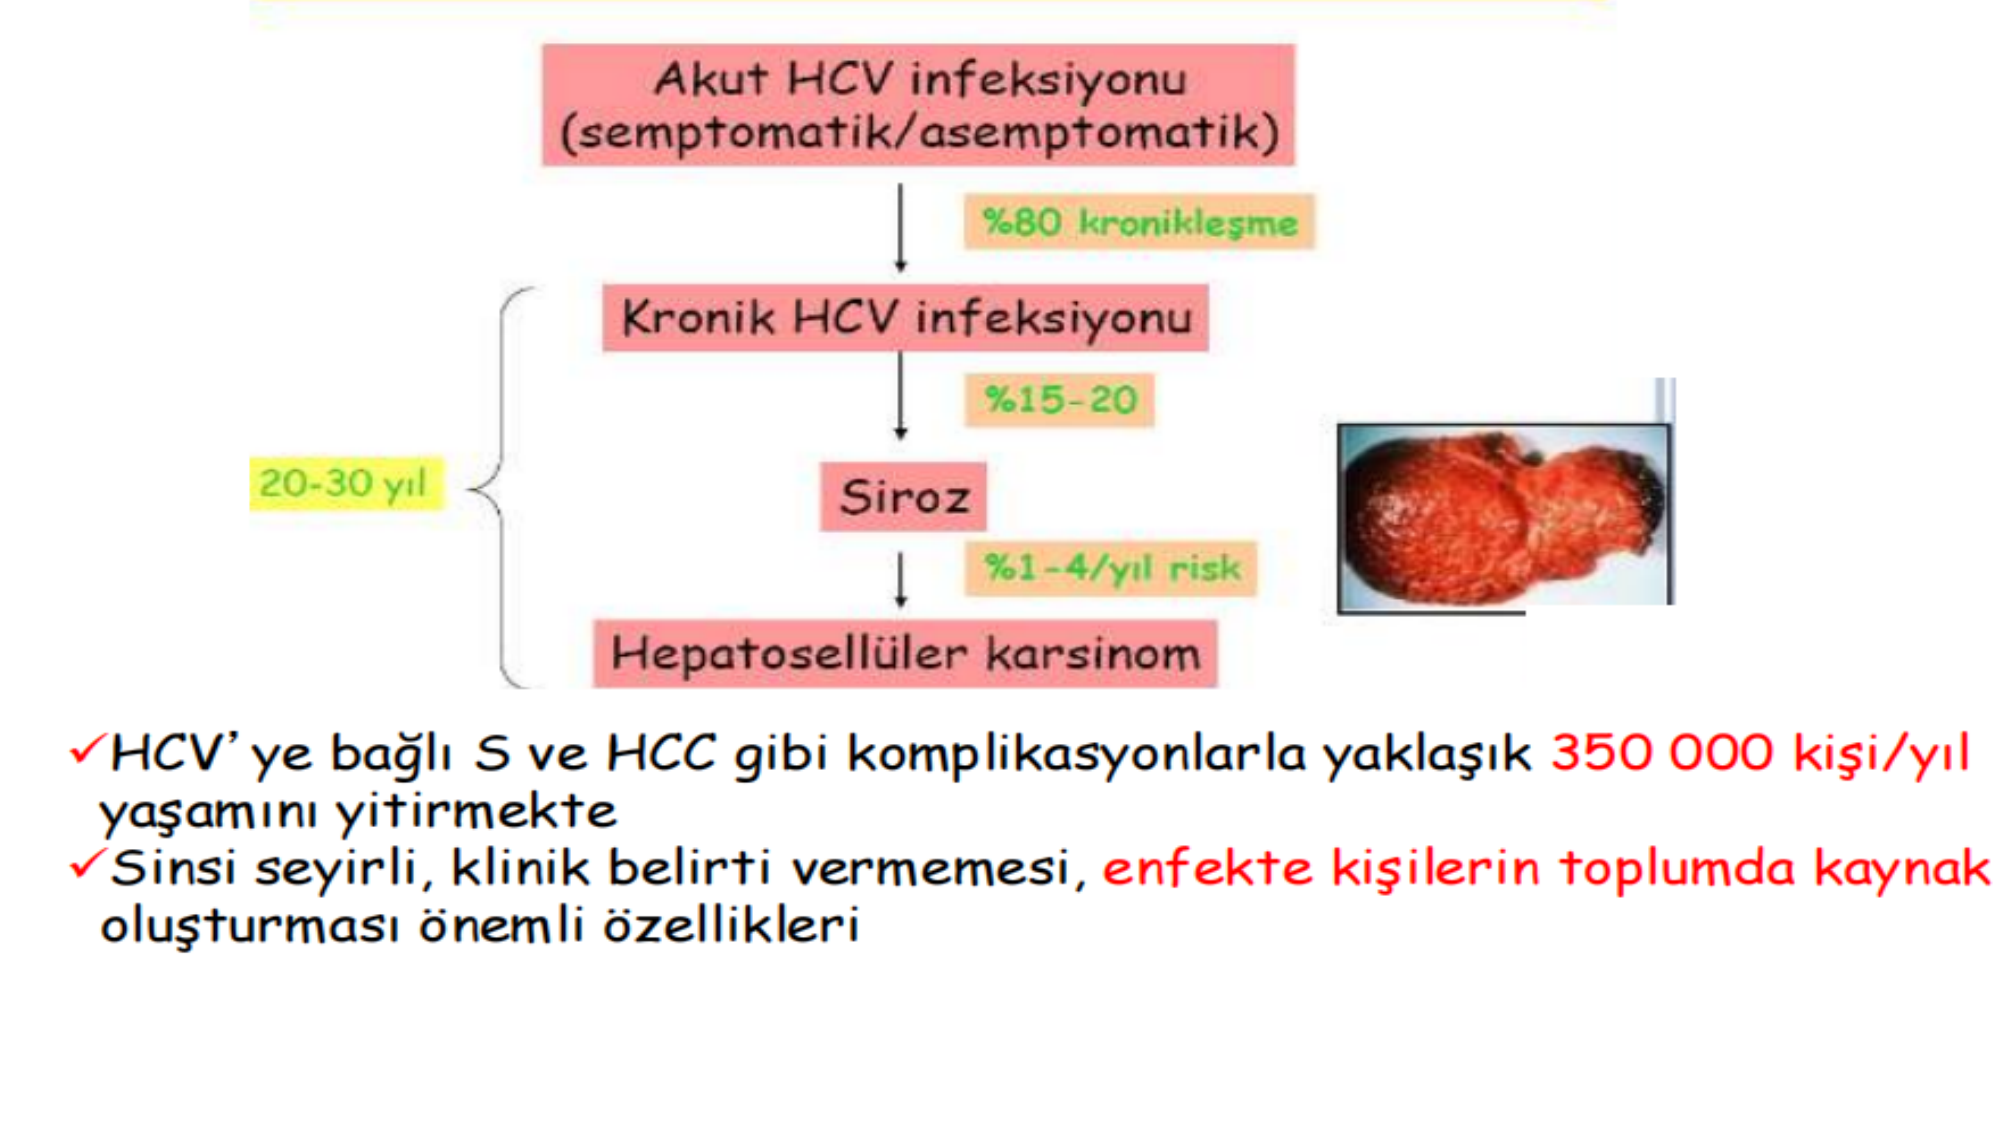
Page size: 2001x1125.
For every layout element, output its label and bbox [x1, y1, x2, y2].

list [0, 0, 2000, 1125]
